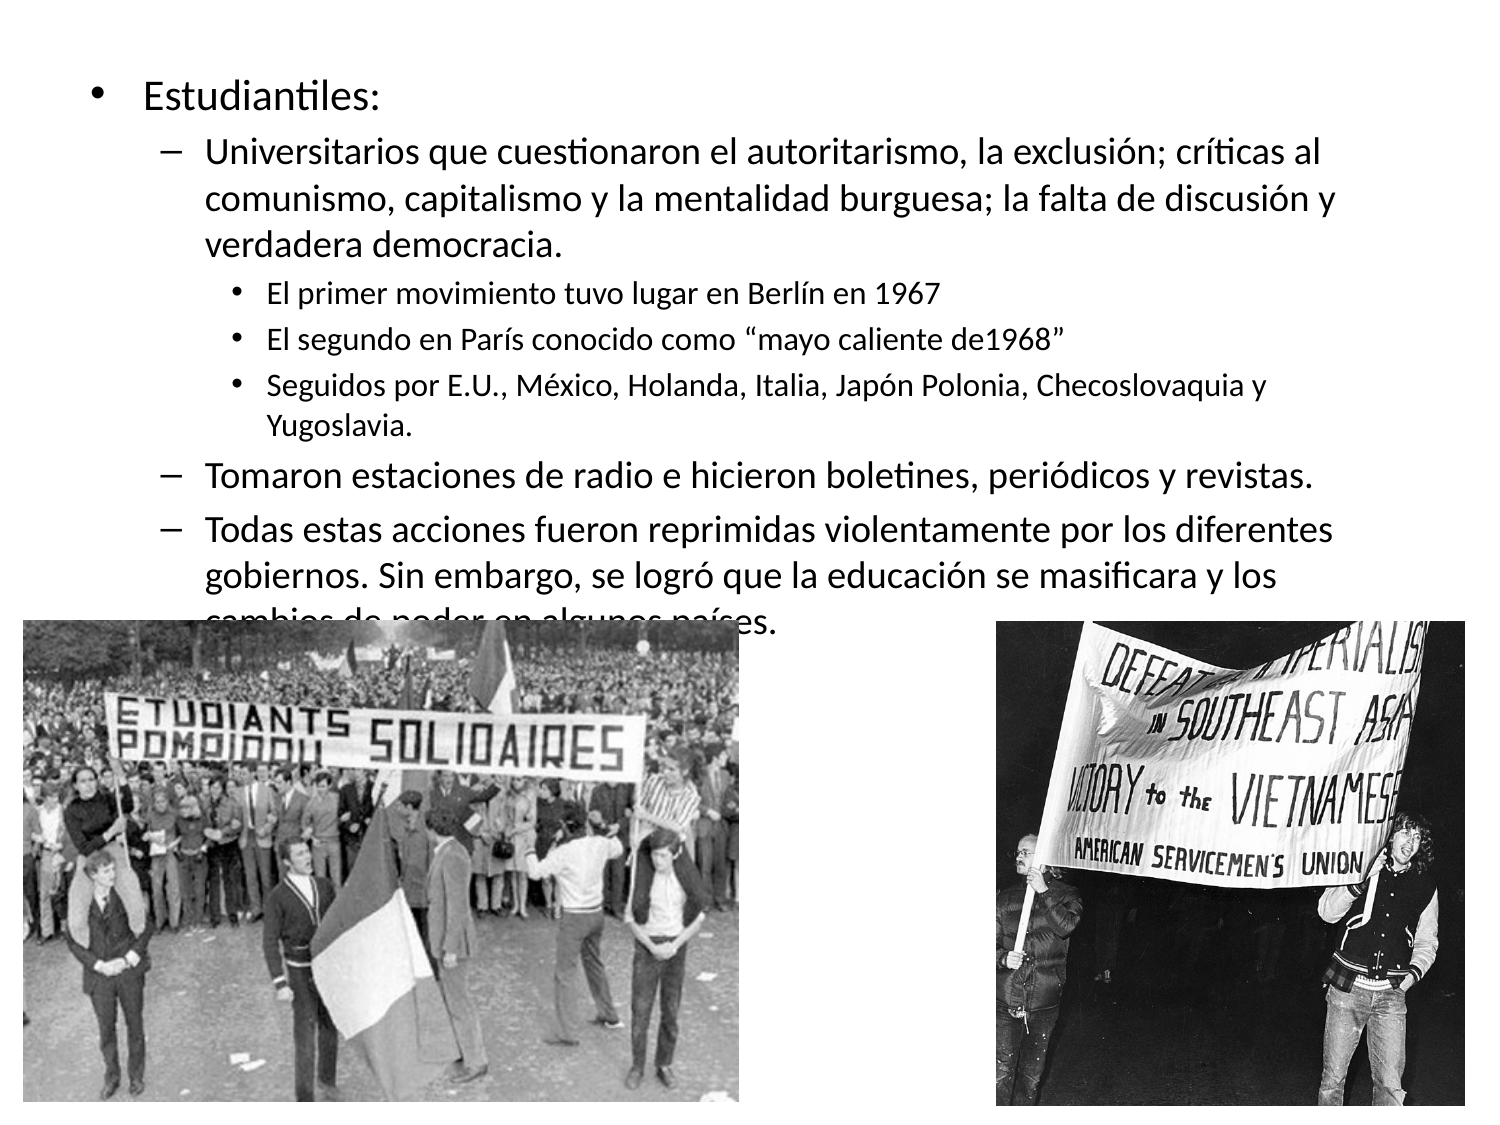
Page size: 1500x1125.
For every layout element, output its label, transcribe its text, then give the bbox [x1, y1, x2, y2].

picture [23, 620, 739, 1102]
list Estudiantiles: Universitarios que cuestionaron el autoritarismo, la exclusión; críticas al comunismo, capitalismo y la mentalidad burguesa; la falta de discusión y verdadera democracia. El primer movimiento tuvo lugar en Berlín en 1967 El segundo en París conocido como “mayo caliente de1968” Seguidos por E.U., México, Holanda, Italia, Japón Polonia, Checoslovaquia y Yugoslavia. Tomaron estaciones de radio e hicieron boletines, periódicos y revistas. Todas estas acciones fueron reprimidas violentamente por los diferentes gobiernos. Sin embargo, se logró que la educación se masificara y los cambios de poder en algunos países. [75, 58, 1425, 657]
picture [995, 620, 1466, 1106]
